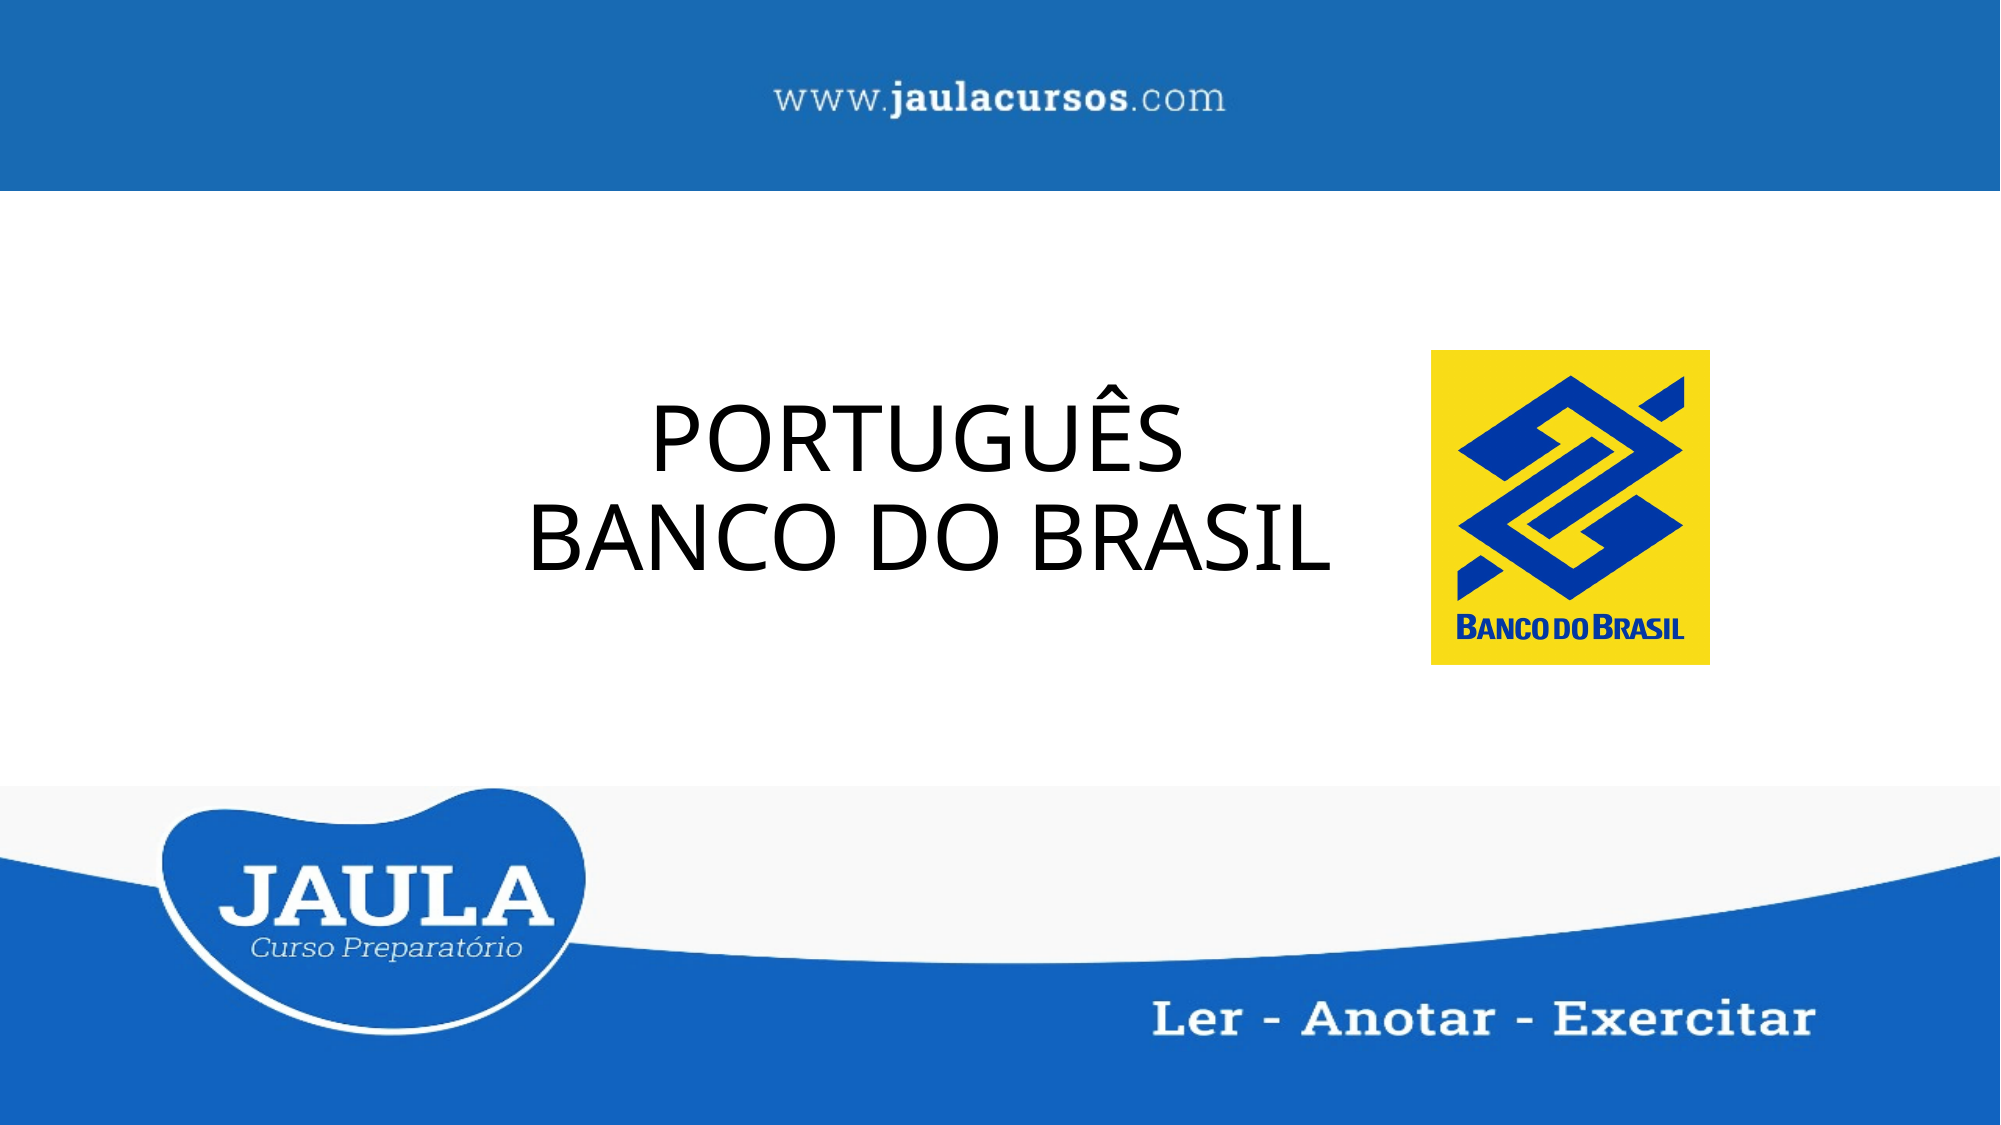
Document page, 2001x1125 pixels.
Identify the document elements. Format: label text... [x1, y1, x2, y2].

title PORTUGUÊS BANCO DO BRASIL [179, 205, 1680, 598]
picture [1431, 349, 1710, 665]
picture [0, 0, 2000, 192]
picture [0, 786, 2000, 1125]
